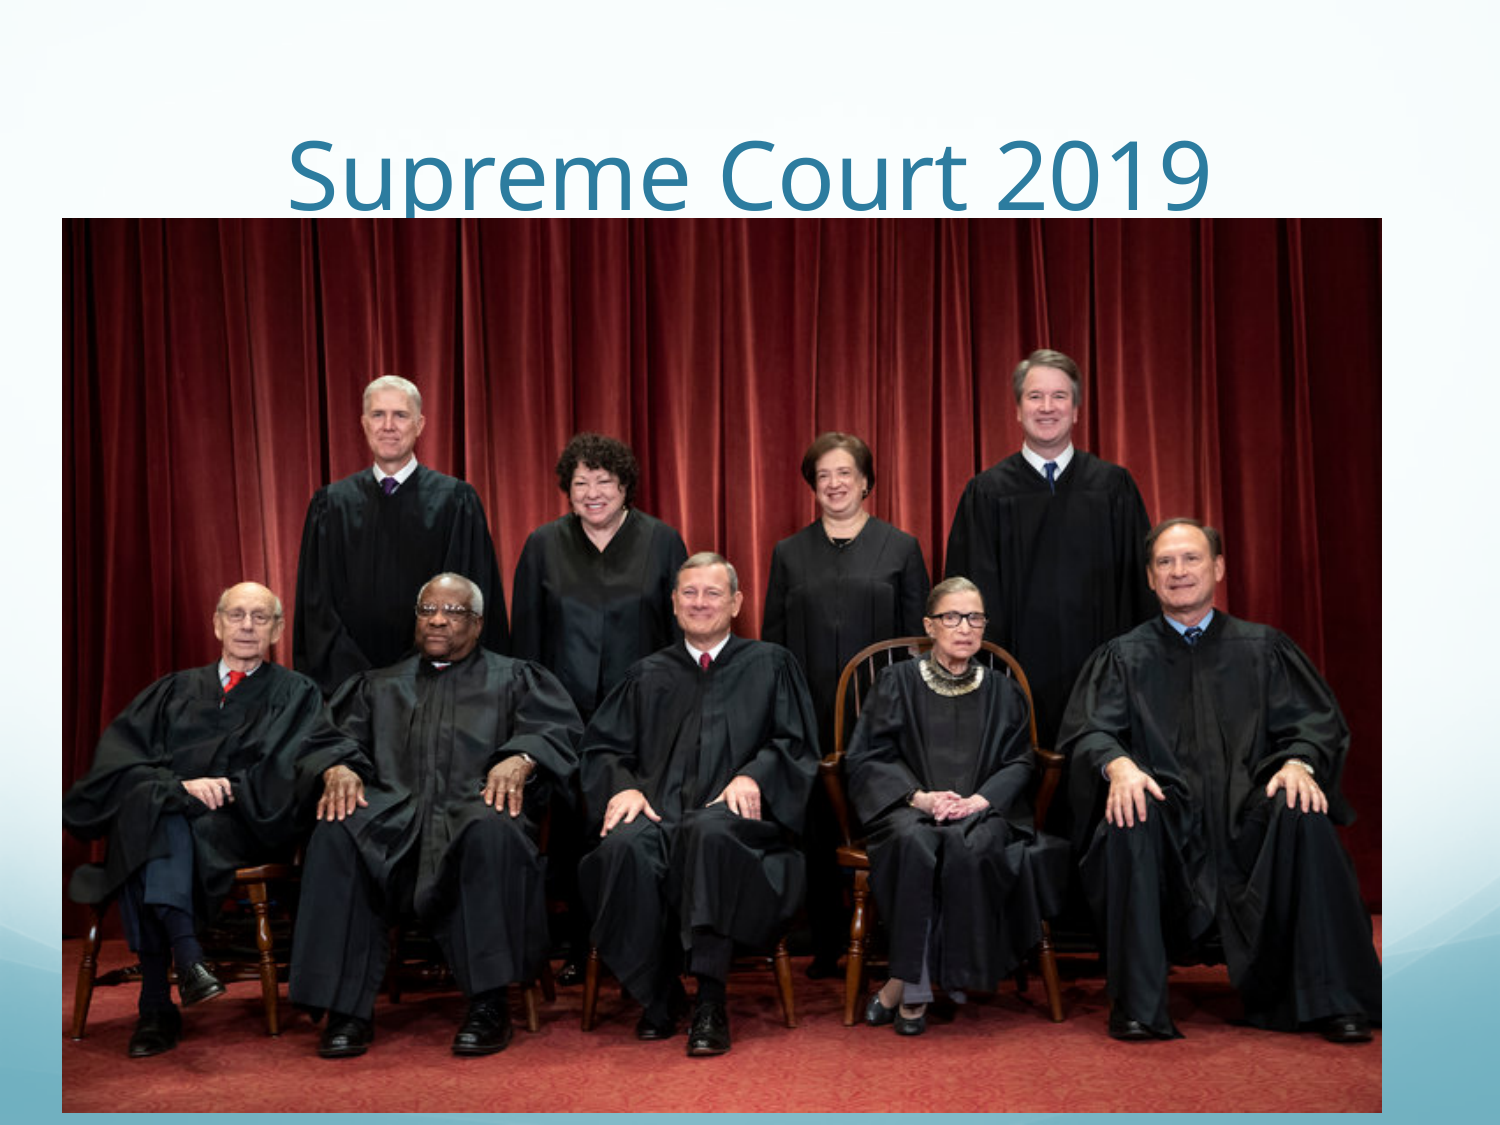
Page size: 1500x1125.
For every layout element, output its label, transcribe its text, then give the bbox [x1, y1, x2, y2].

picture [61, 217, 1383, 1113]
title Supreme Court 2019 [90, 17, 1410, 237]
